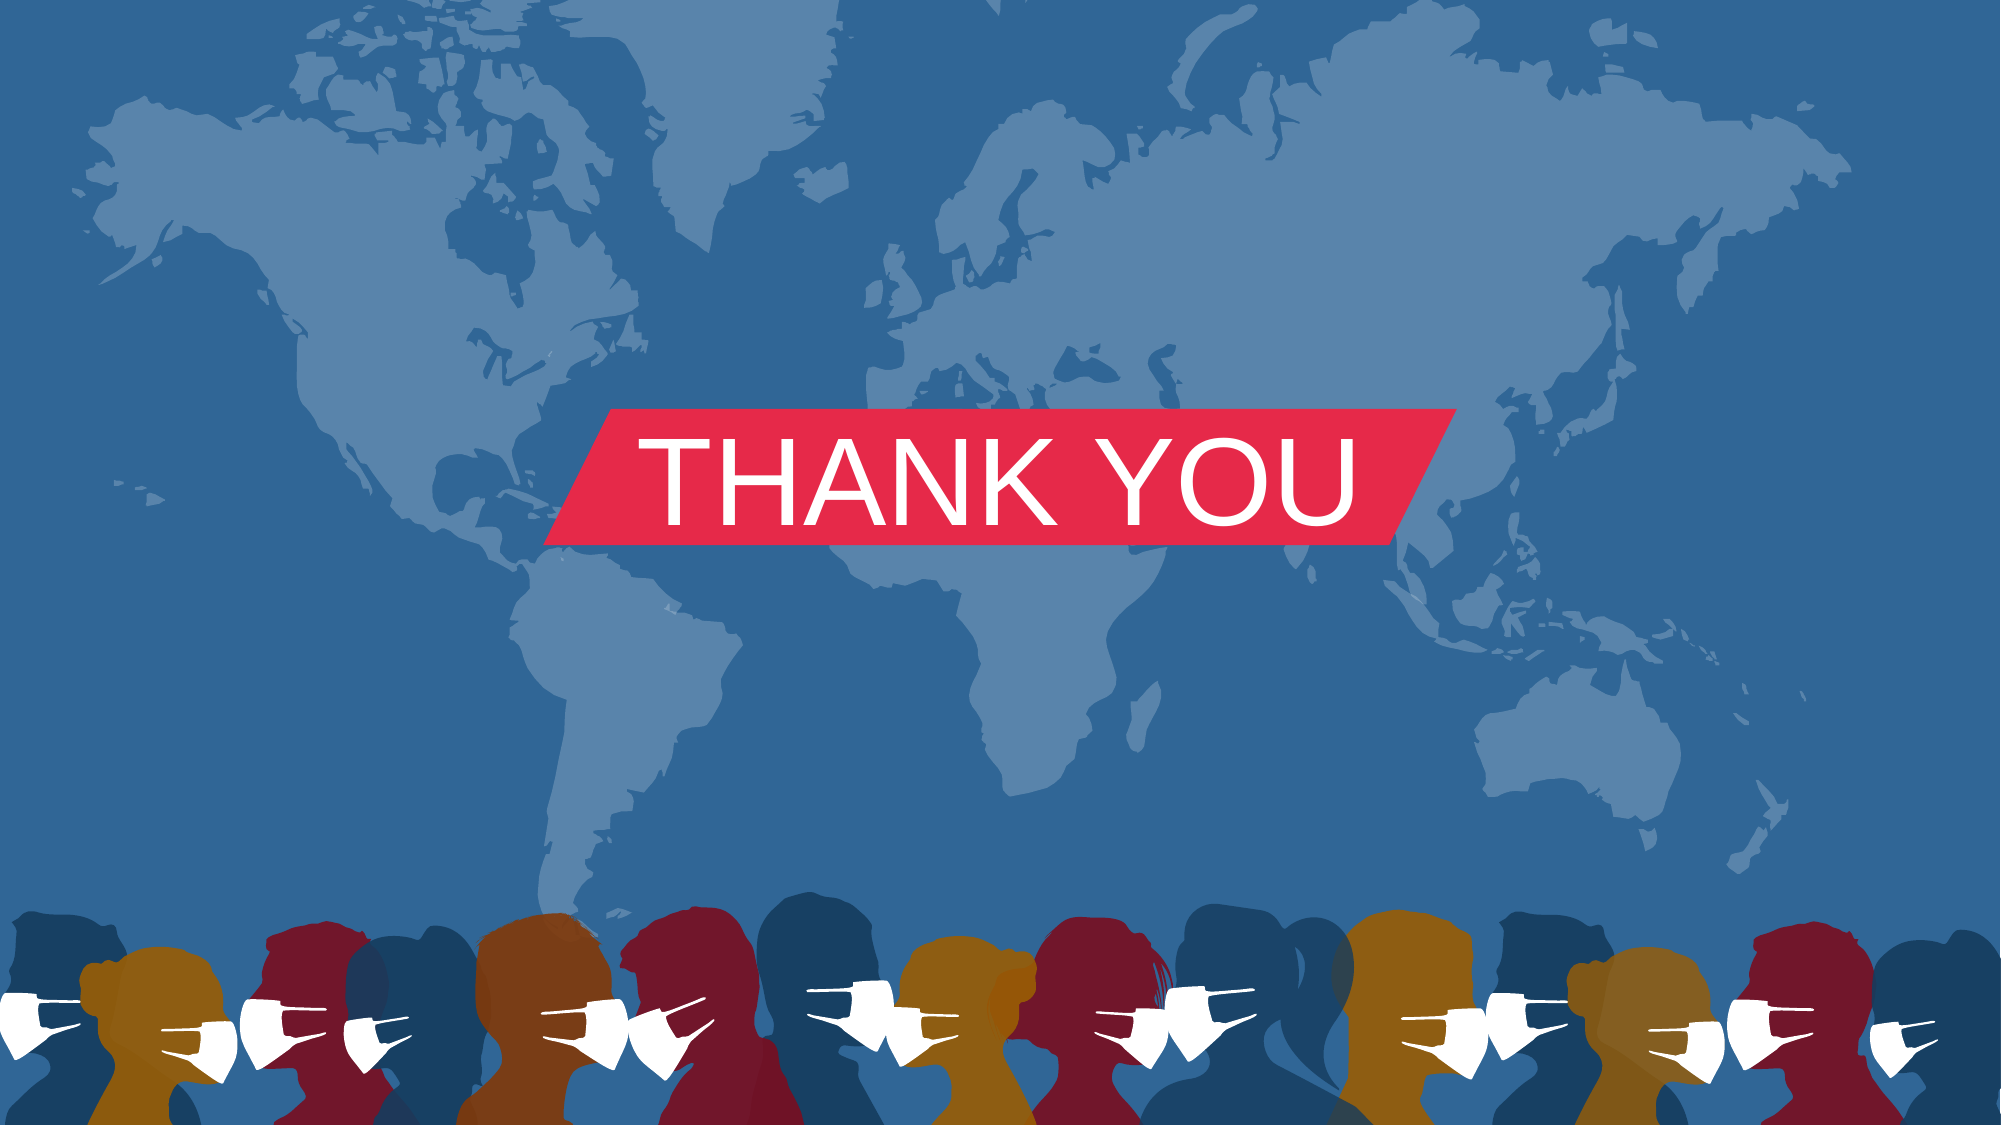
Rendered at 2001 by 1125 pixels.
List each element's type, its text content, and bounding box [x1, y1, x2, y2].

text_box THANK YOU [0, 393, 2000, 558]
